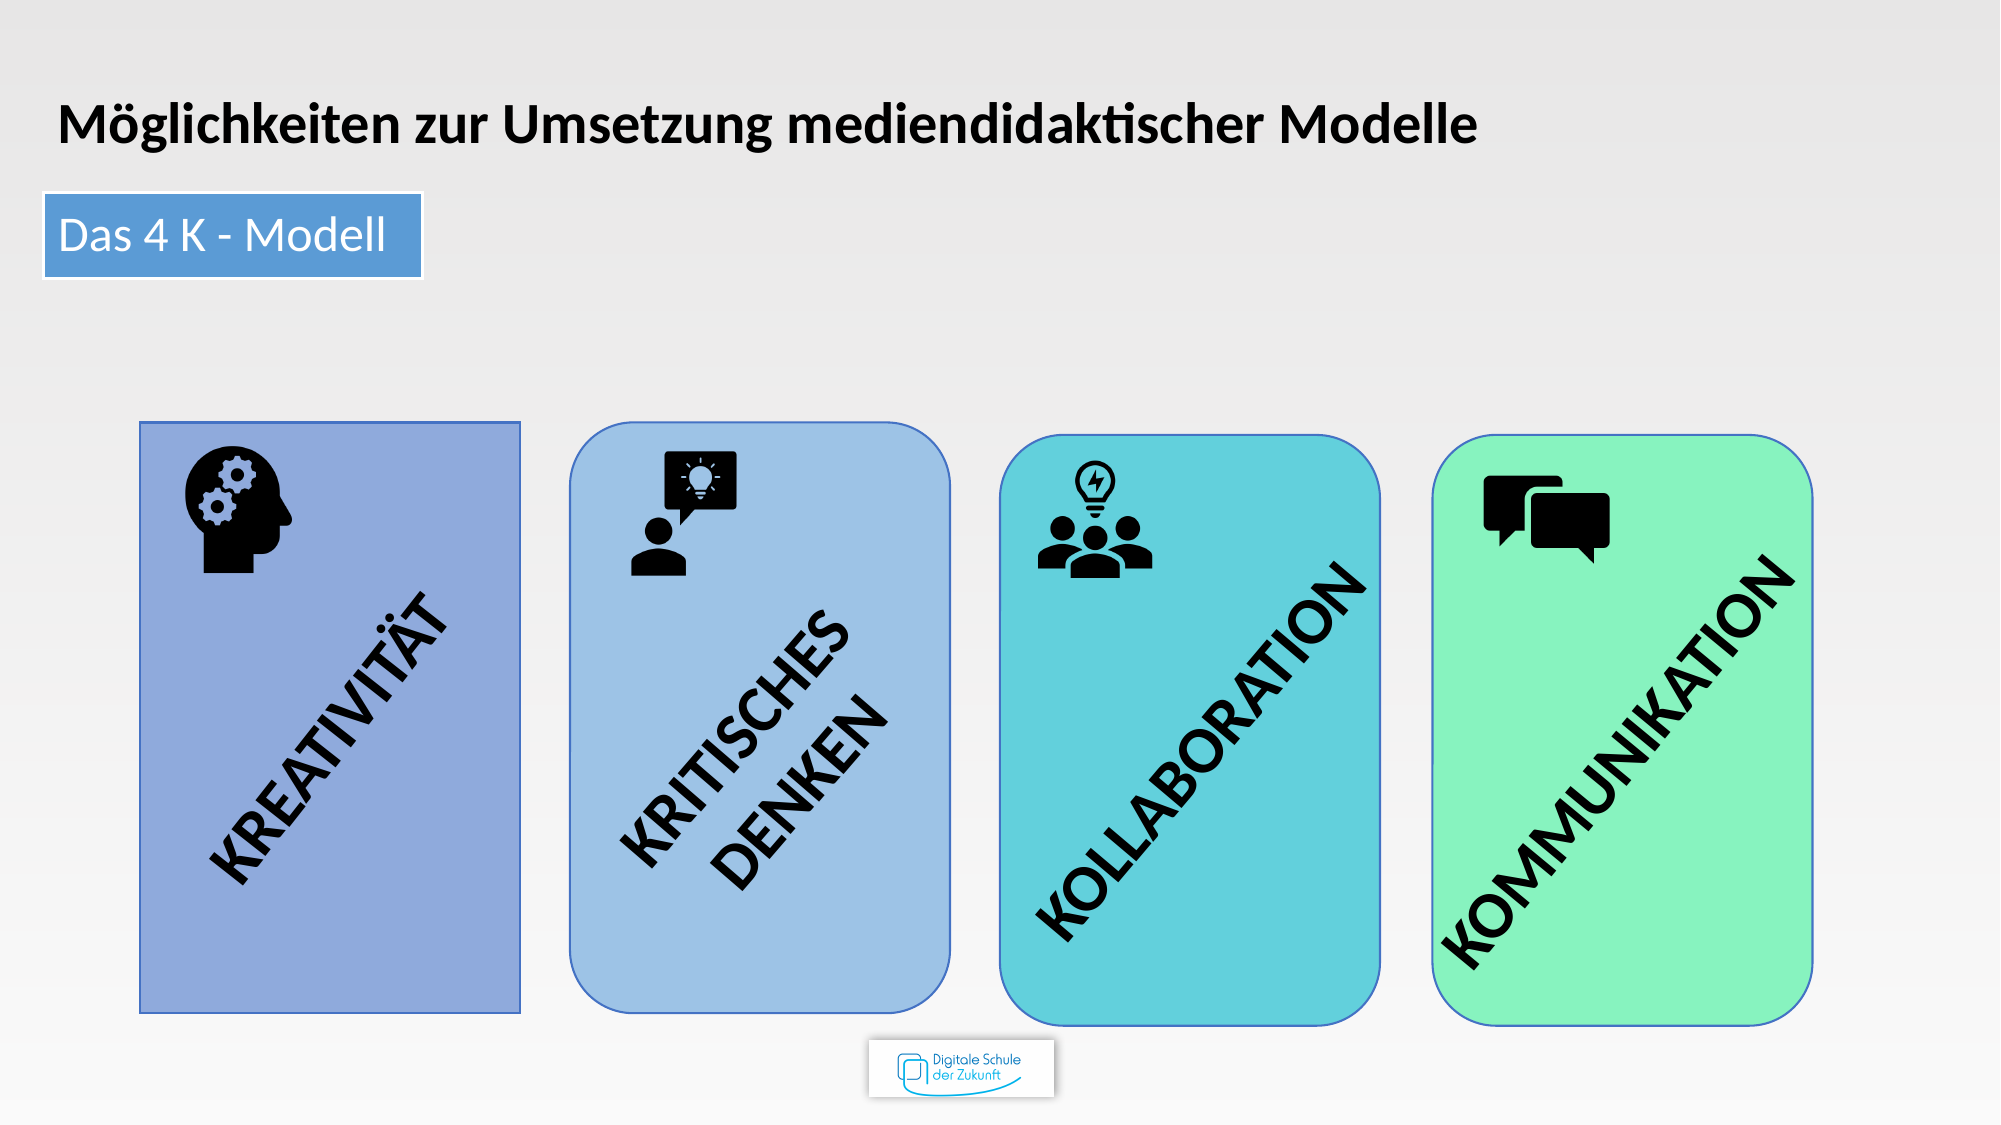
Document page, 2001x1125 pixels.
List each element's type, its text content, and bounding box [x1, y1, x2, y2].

title Das 4 K - Modell [42, 191, 424, 280]
text_box [998, 433, 1382, 1027]
text_box [1431, 594, 1814, 1027]
text_box [1431, 433, 1814, 905]
picture [163, 437, 314, 588]
picture [1019, 444, 1170, 595]
picture [1470, 444, 1622, 595]
text_box KREATIVITÄT [137, 512, 517, 959]
text_box [568, 421, 952, 826]
list [139, 421, 521, 1014]
picture [608, 437, 759, 588]
text_box Möglichkeiten zur Umsetzung mediendidaktischer Modelle [43, 77, 1642, 163]
text_box KRITISCHES DENKEN [523, 506, 993, 1007]
text_box KOMMUNIKATION [1405, 506, 1836, 998]
picture [869, 1040, 1054, 1097]
text_box KOLLABORATION [999, 480, 1434, 971]
text_box [568, 682, 952, 1015]
